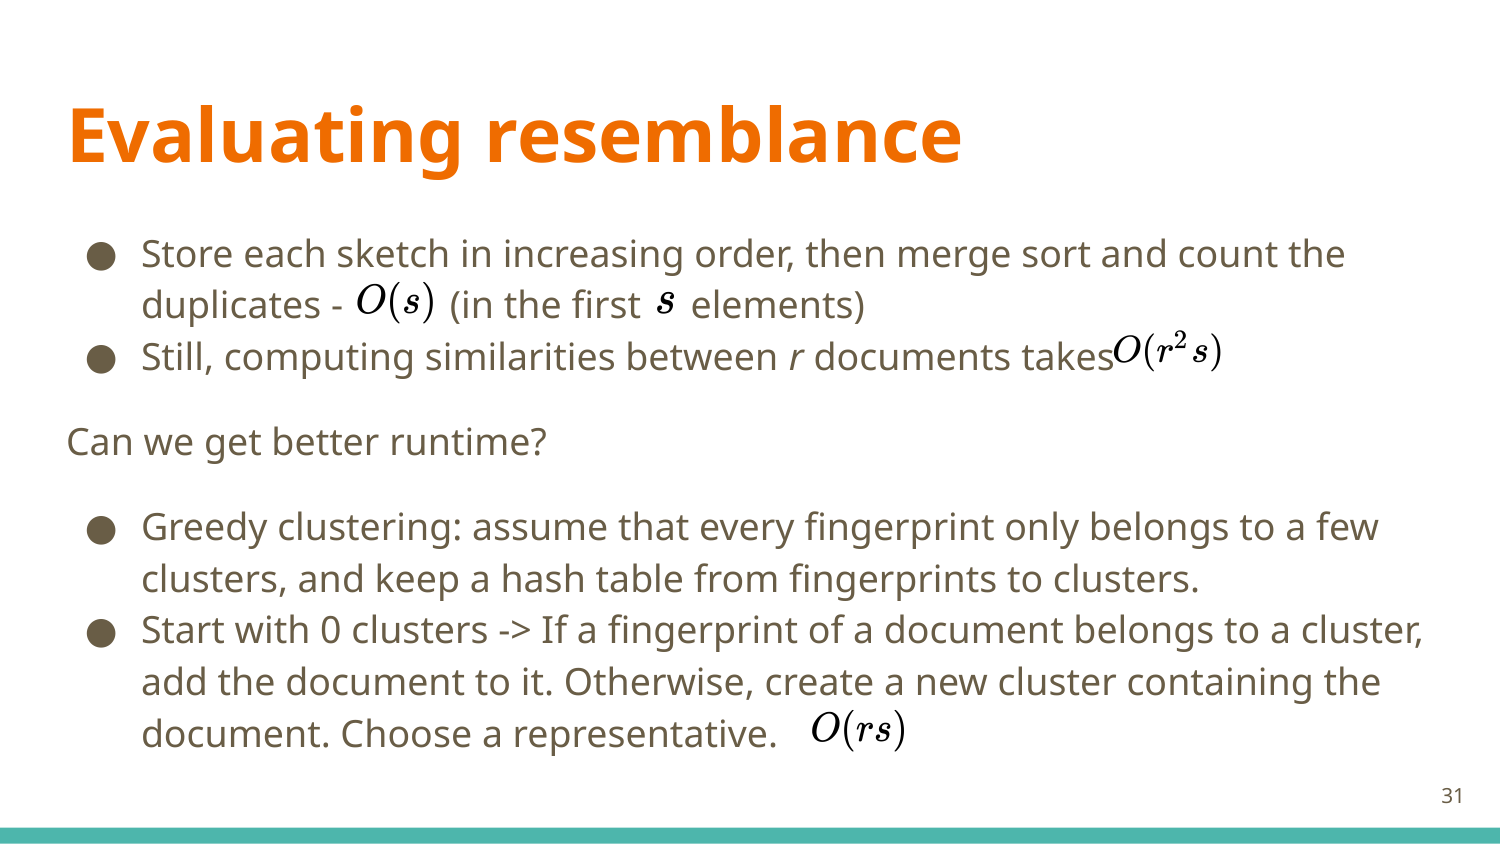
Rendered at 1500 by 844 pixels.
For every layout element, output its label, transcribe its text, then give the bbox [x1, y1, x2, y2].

title Evaluating resemblance [51, 72, 1449, 189]
slide_number ‹#› [1389, 764, 1480, 830]
picture [355, 278, 437, 328]
picture [1111, 327, 1224, 376]
list Store each sketch in increasing order, then merge sort and count the duplicates - (in the first elements) Still, computing similarities between r documents takes Can we get better runtime? Greedy clustering: assume that every fingerprint only belongs to a few clusters, and keep a hash table from fingerprints to clusters. Start with 0 clusters -> If a fingerprint of a document belongs to a cluster, add the document to it. Otherwise, create a new cluster containing the document. Choose a representative. [51, 207, 1474, 809]
picture [809, 706, 909, 756]
picture [654, 287, 677, 319]
